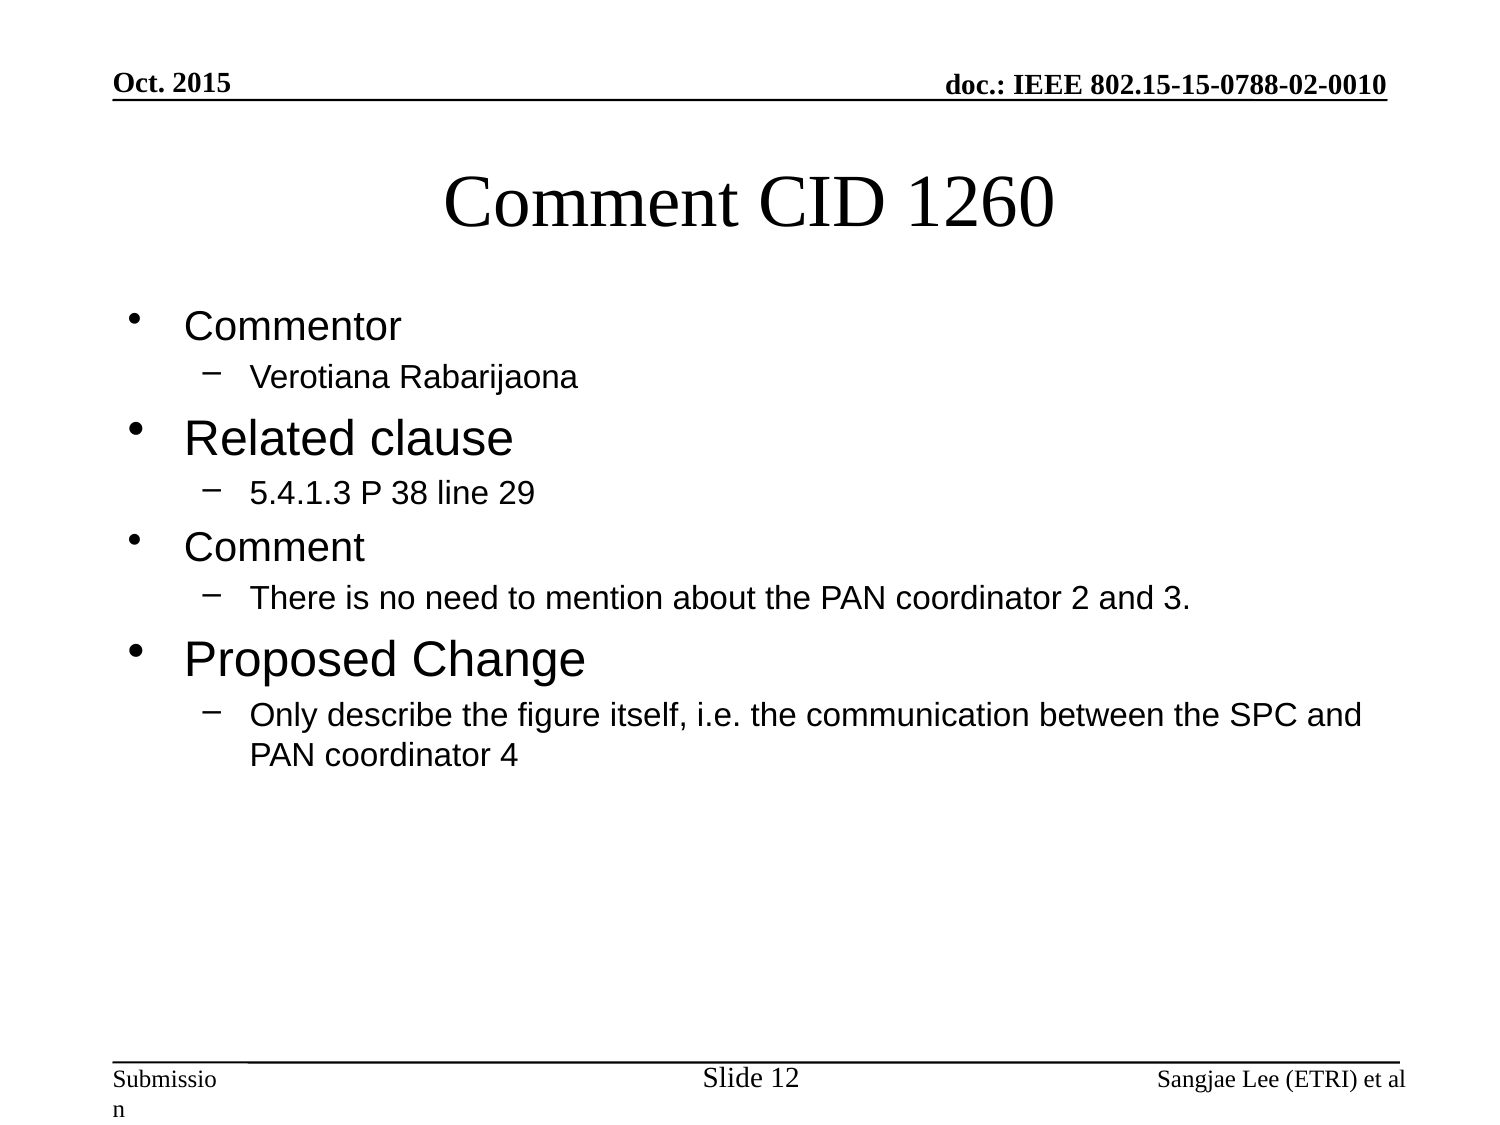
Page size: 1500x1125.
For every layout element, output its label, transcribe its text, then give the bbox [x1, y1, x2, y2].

footer Sangjae Lee (ETRI) et al [899, 1061, 1413, 1093]
list Commentor Verotiana Rabarijaona Related clause 5.4.1.3 P 38 line 29 Comment There is no need to mention about the PAN coordinator 2 and 3. Proposed Change Only describe the figure itself, i.e. the communication between the SPC and PAN coordinator 4 [112, 290, 1400, 1001]
slide_number Slide 12 [619, 1058, 883, 1095]
title Comment CID 1260 [112, 125, 1388, 268]
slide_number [112, 62, 376, 99]
